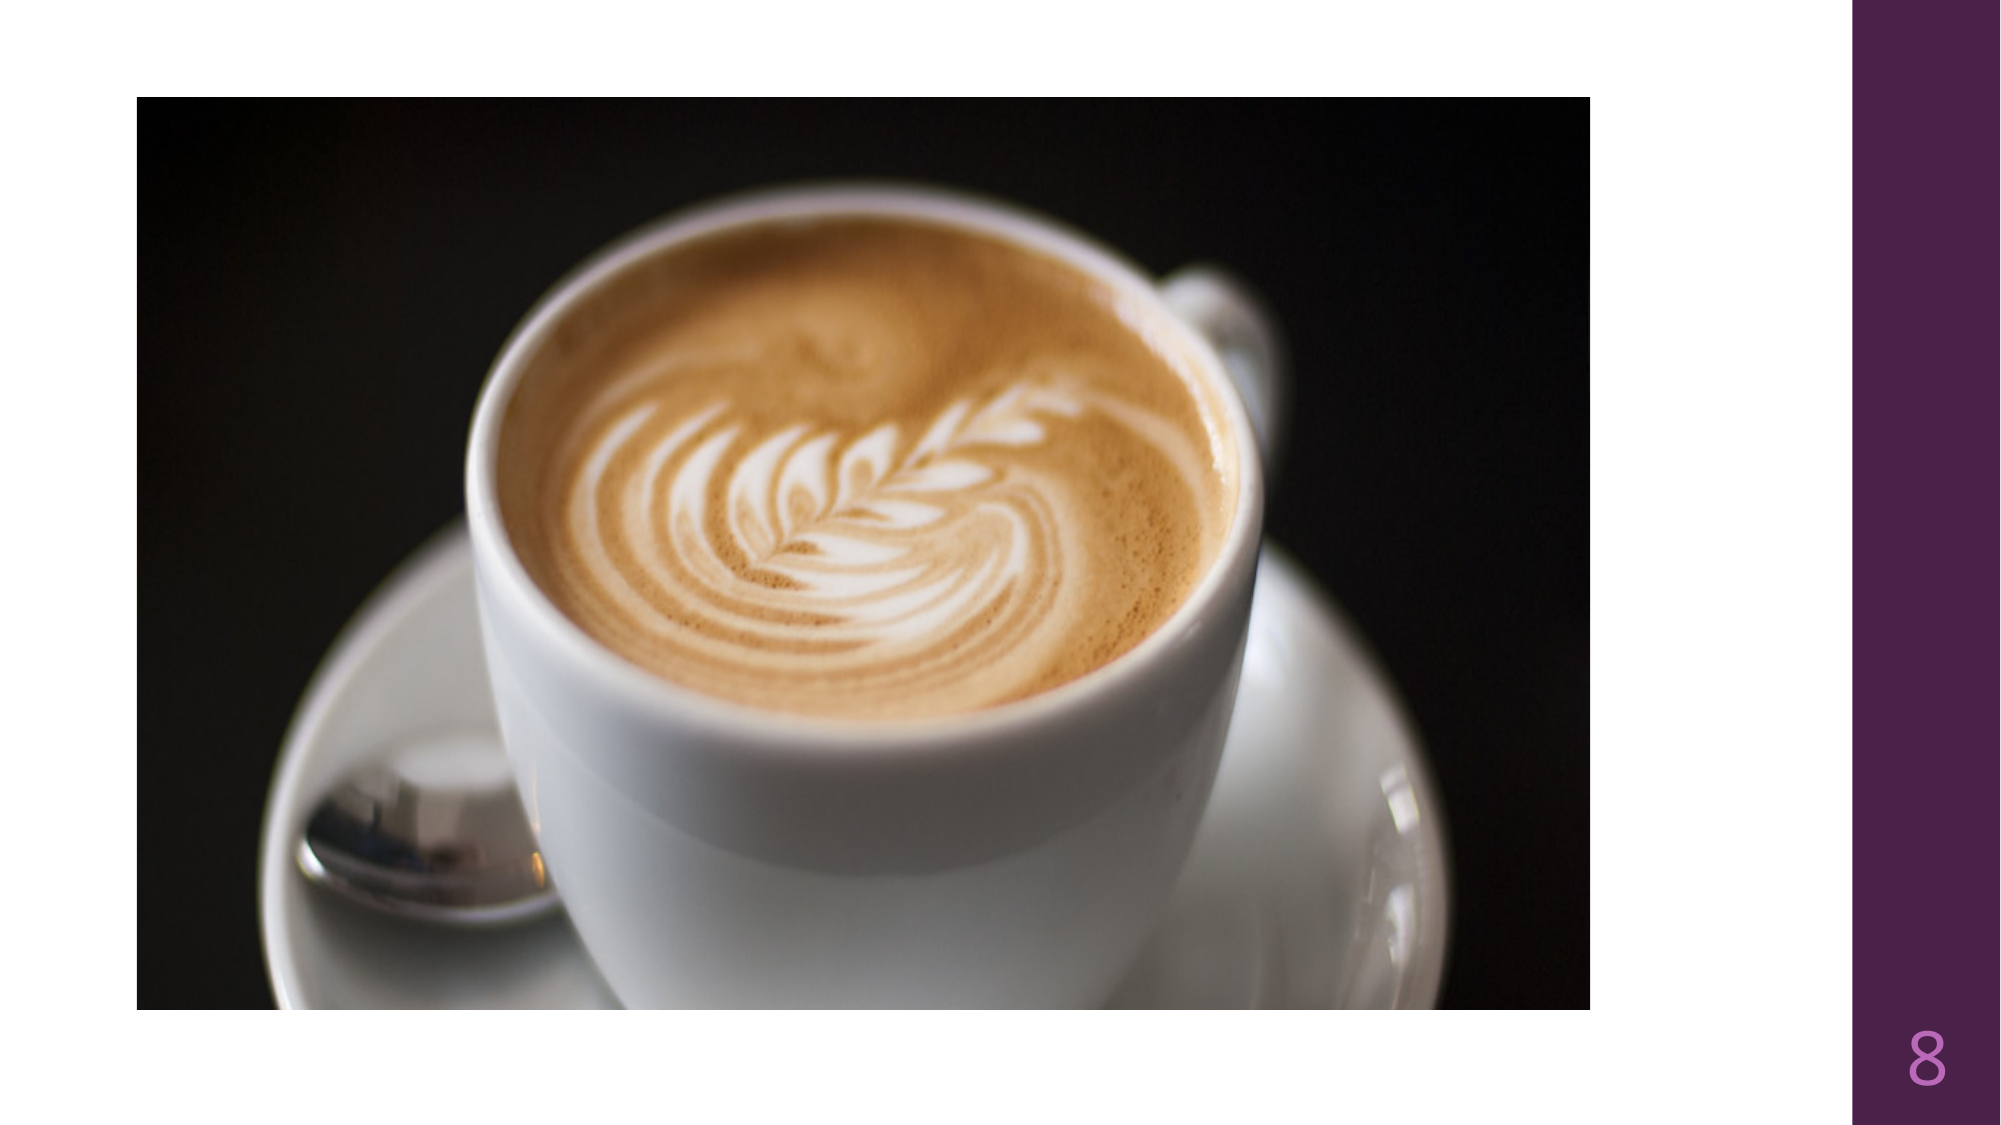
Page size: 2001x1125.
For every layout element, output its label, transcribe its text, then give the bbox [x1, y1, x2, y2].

picture [136, 96, 1591, 1011]
slide_number 8 [1852, 1012, 2000, 1110]
